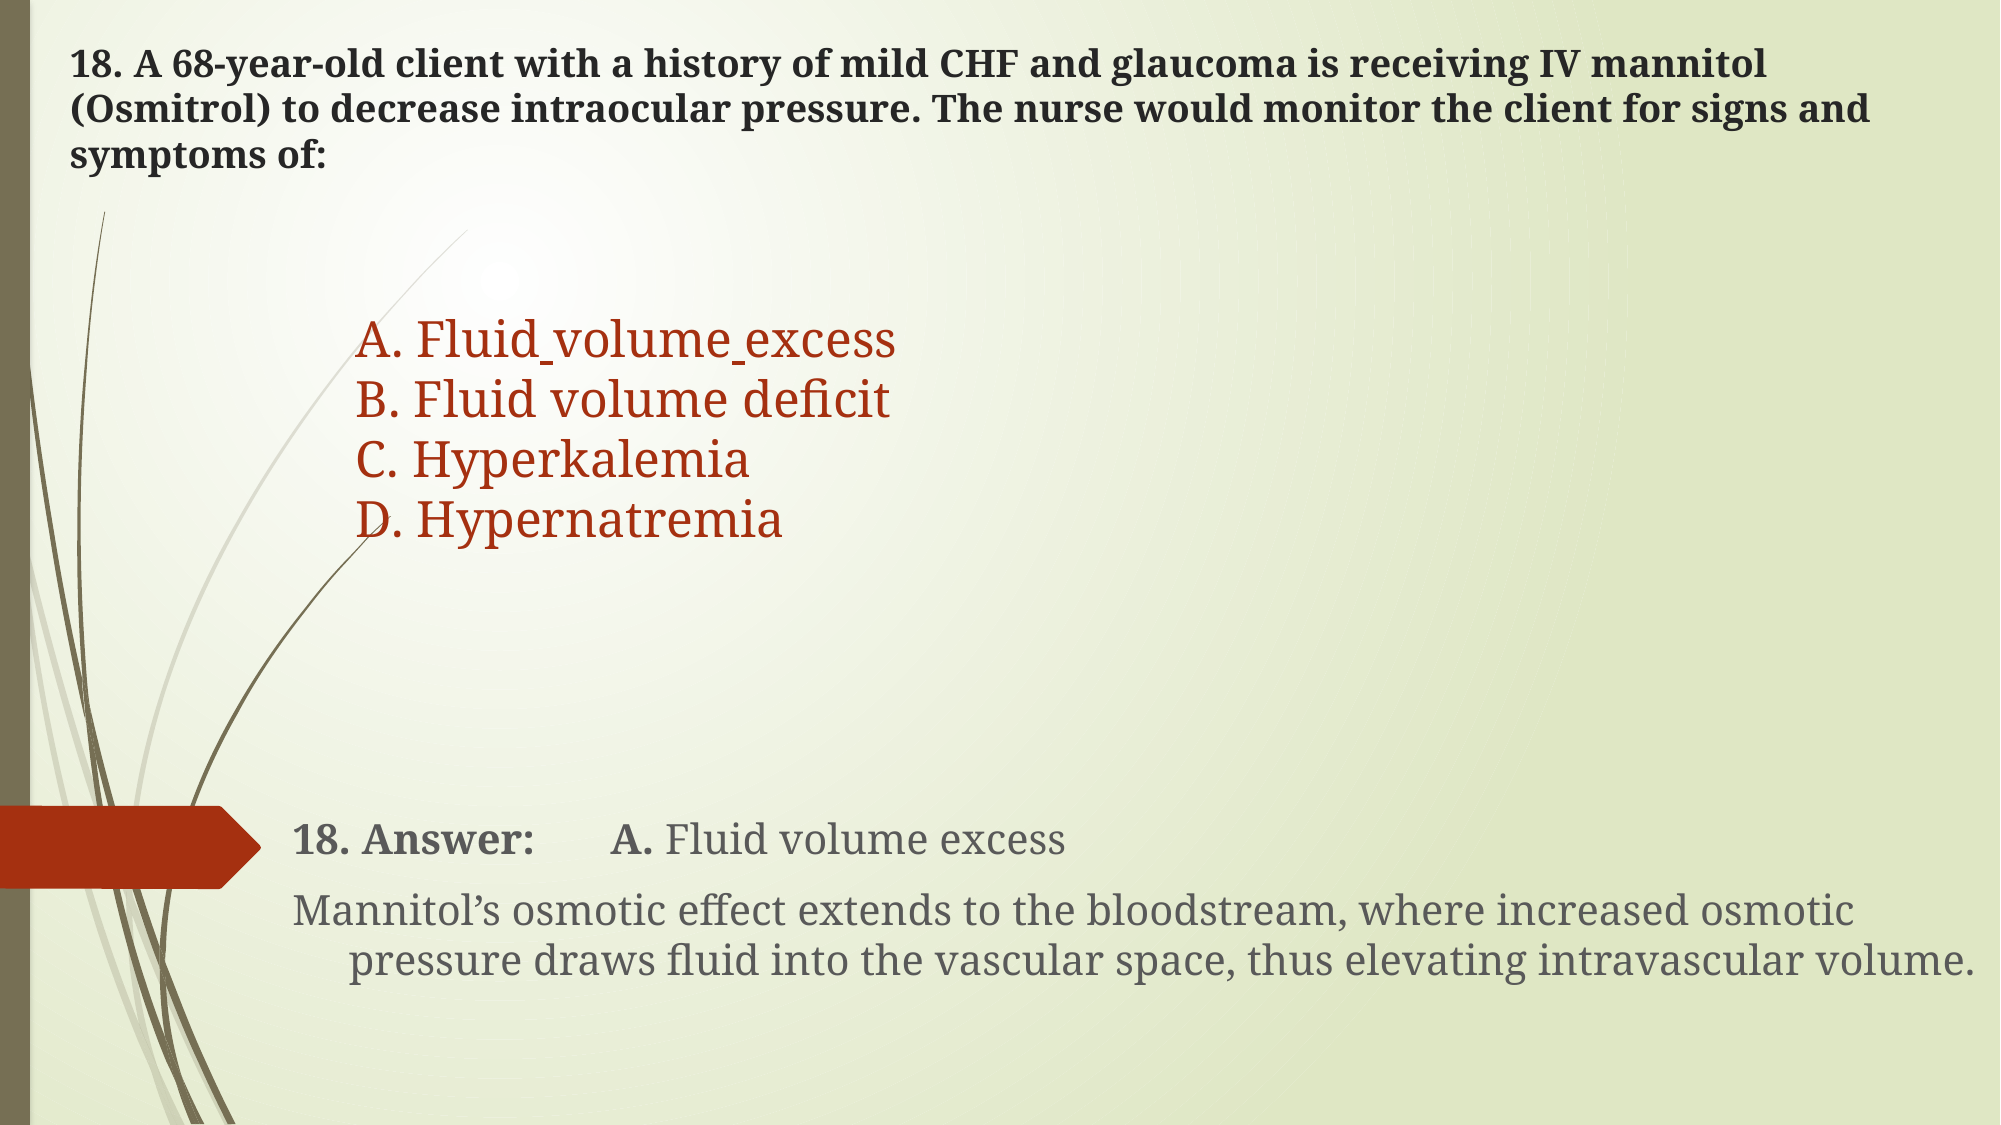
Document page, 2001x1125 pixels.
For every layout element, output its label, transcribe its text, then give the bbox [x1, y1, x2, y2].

list A. Fluid volume excess B. Fluid volume deficit C. Hyperkalemia D. Hypernatremia [340, 299, 1962, 636]
title 18. A 68-year-old client with a history of mild CHF and glaucoma is receiving IV mannitol (Osmitrol) to decrease intraocular pressure. The nurse would monitor the client for signs and symptoms of: [54, 31, 1942, 230]
list 18. Answer: A. Fluid volume excess Mannitol’s osmotic effect extends to the bloodstream, where increased osmotic pressure draws fluid into the vascular space, thus elevating intravascular volume. [277, 805, 2000, 1085]
